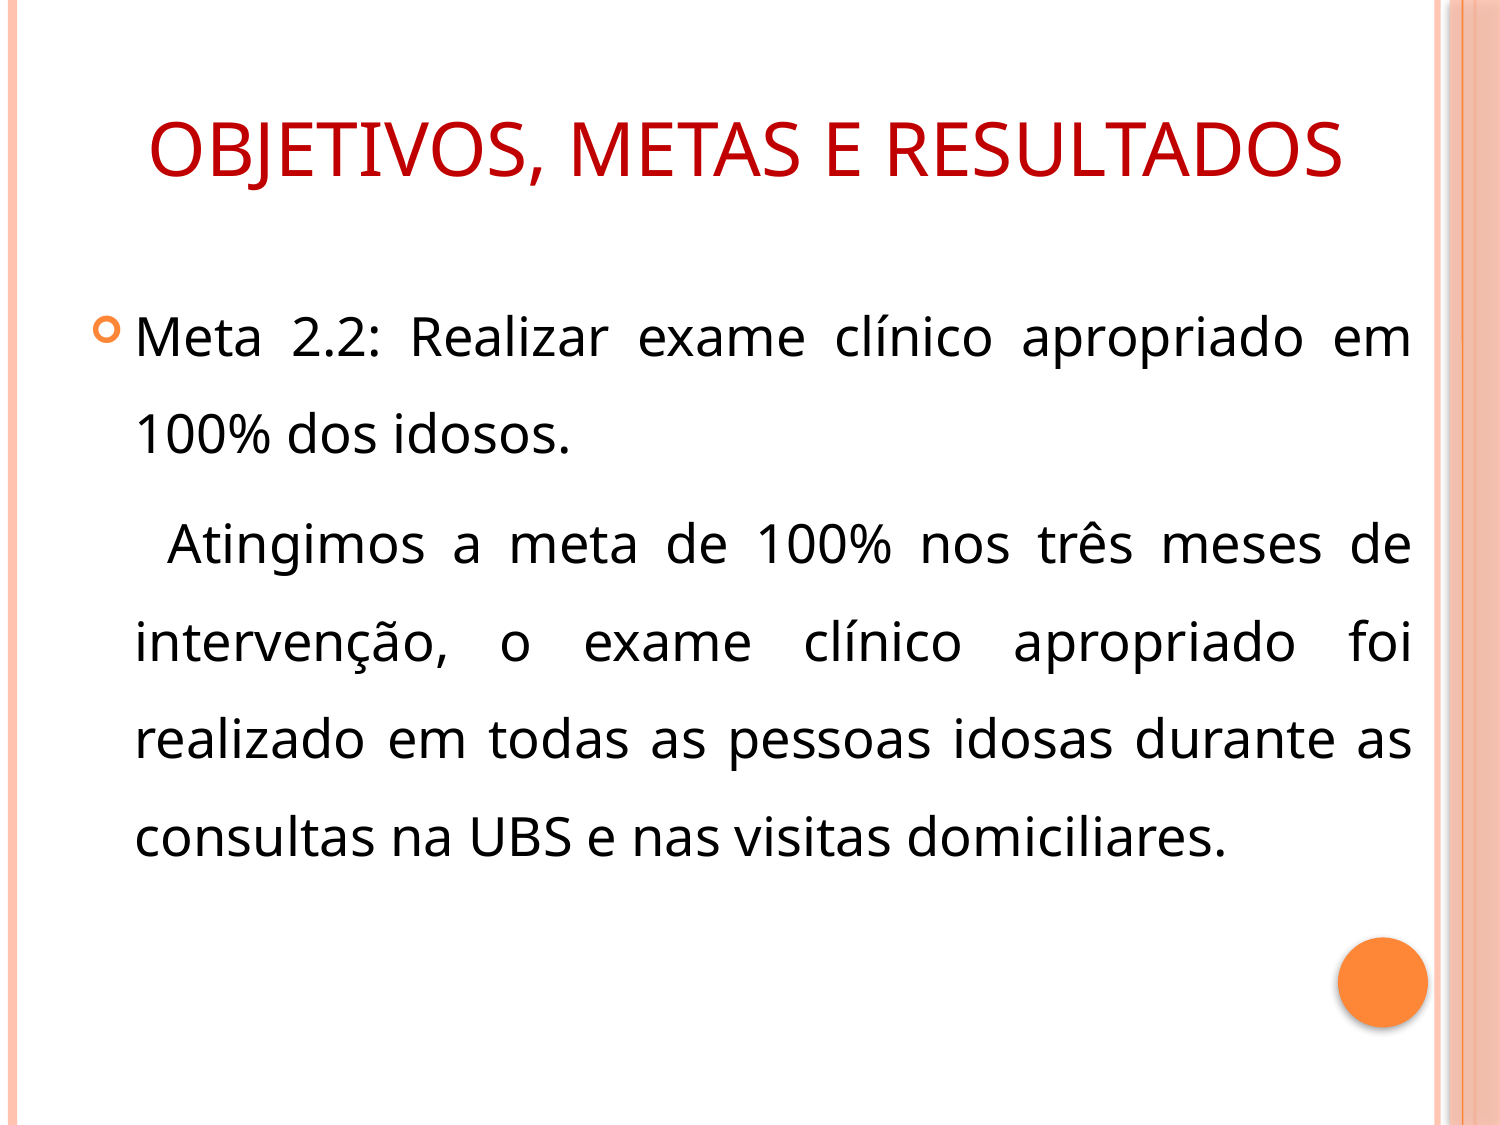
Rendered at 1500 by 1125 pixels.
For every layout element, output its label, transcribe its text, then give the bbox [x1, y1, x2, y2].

list Meta 2.2: Realizar exame clínico apropriado em 100% dos idosos. Atingimos a meta de 100% nos três meses de intervenção, o exame clínico apropriado foi realizado em todas as pessoas idosas durante as consultas na UBS e nas visitas domiciliares. [75, 262, 1430, 1062]
title Objetivos, metas e resultados [75, 46, 1418, 200]
